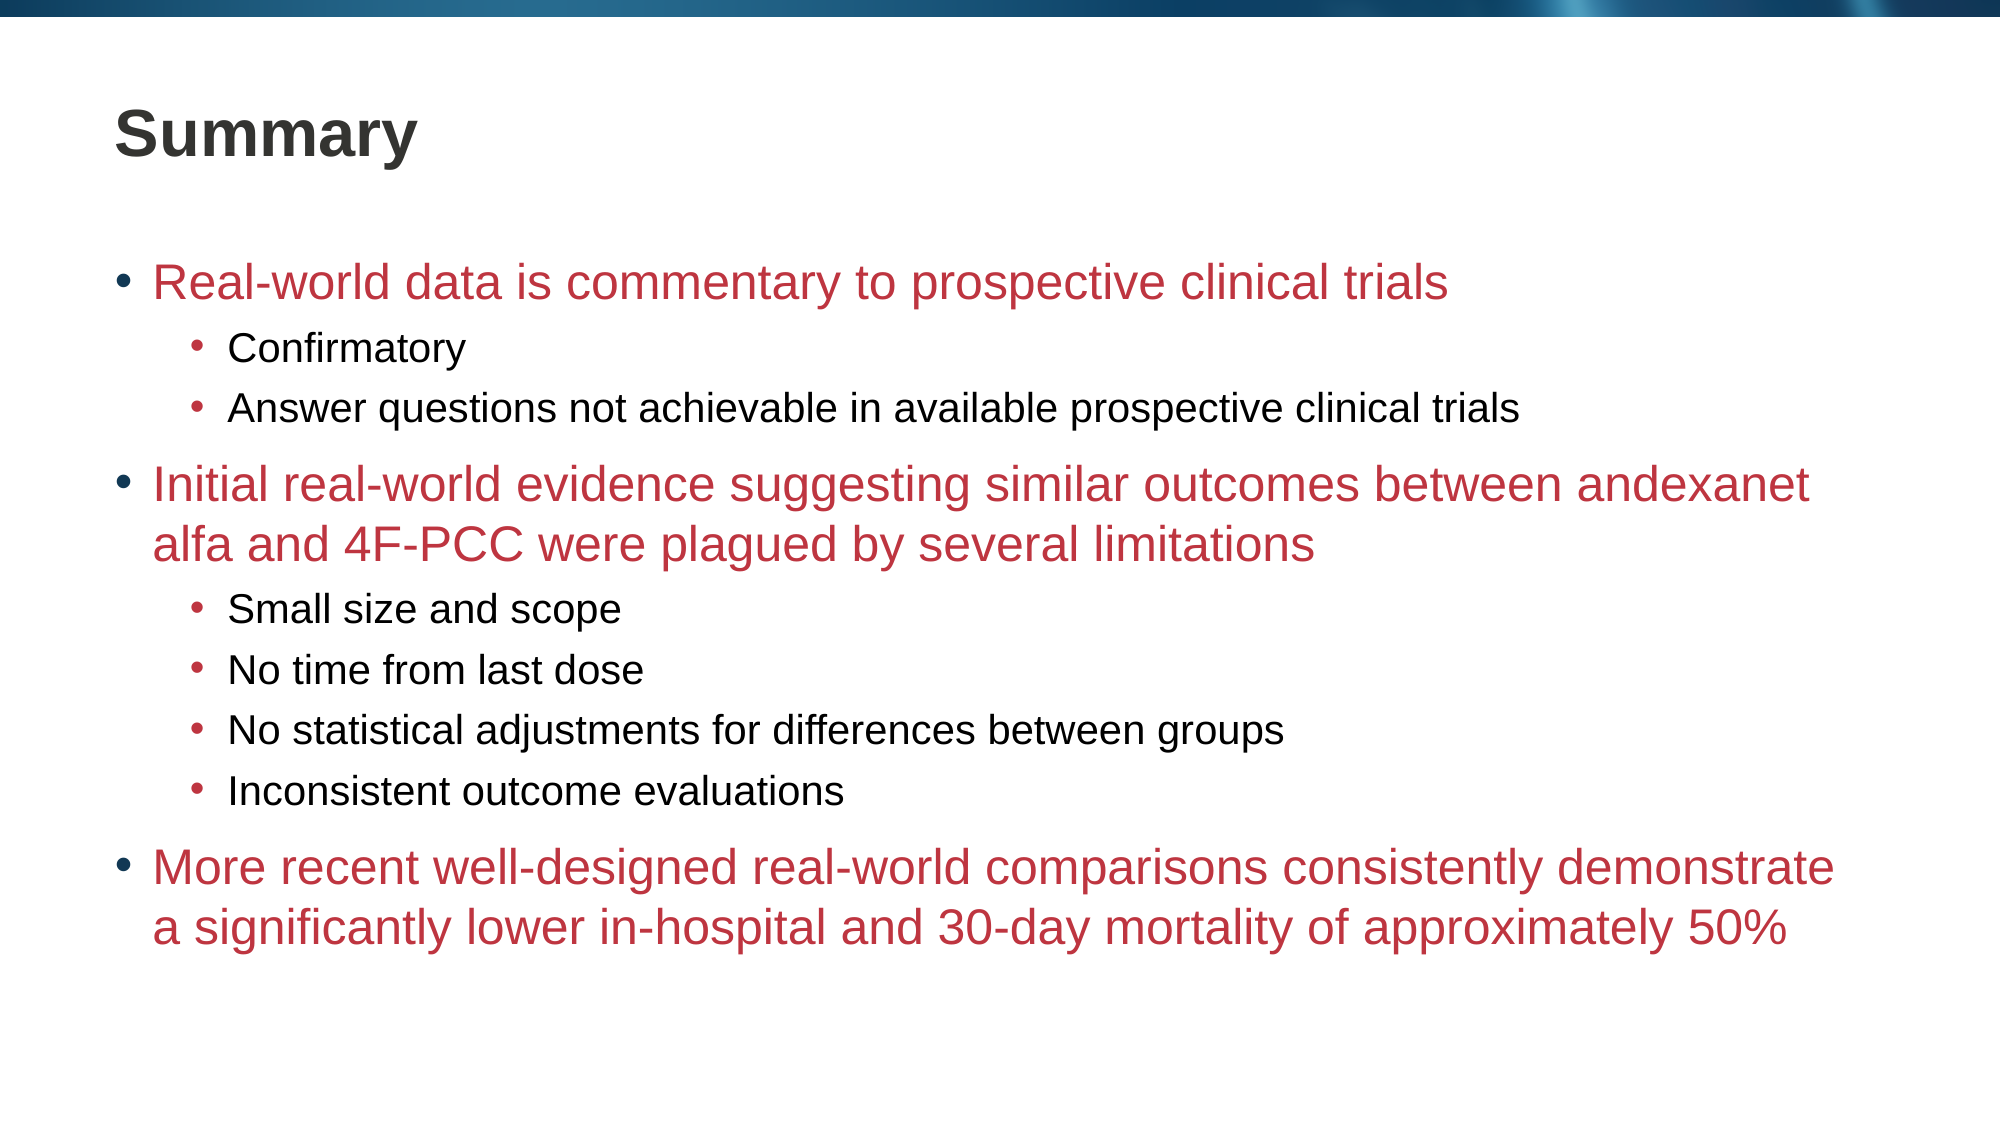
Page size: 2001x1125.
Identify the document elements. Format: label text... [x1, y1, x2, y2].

picture [0, 0, 2000, 17]
title Summary [99, 32, 1863, 228]
list Real-world data is commentary to prospective clinical trials Confirmatory Answer questions not achievable in available prospective clinical trials Initial real-world evidence suggesting similar outcomes between andexanet alfa and 4F-PCC were plagued by several limitations Small size and scope No time from last dose No statistical adjustments for differences between groups Inconsistent outcome evaluations More recent well-designed real-world comparisons consistently demonstrate a significantly lower in-hospital and 30-day mortality of approximately 50% [99, 242, 1863, 1018]
